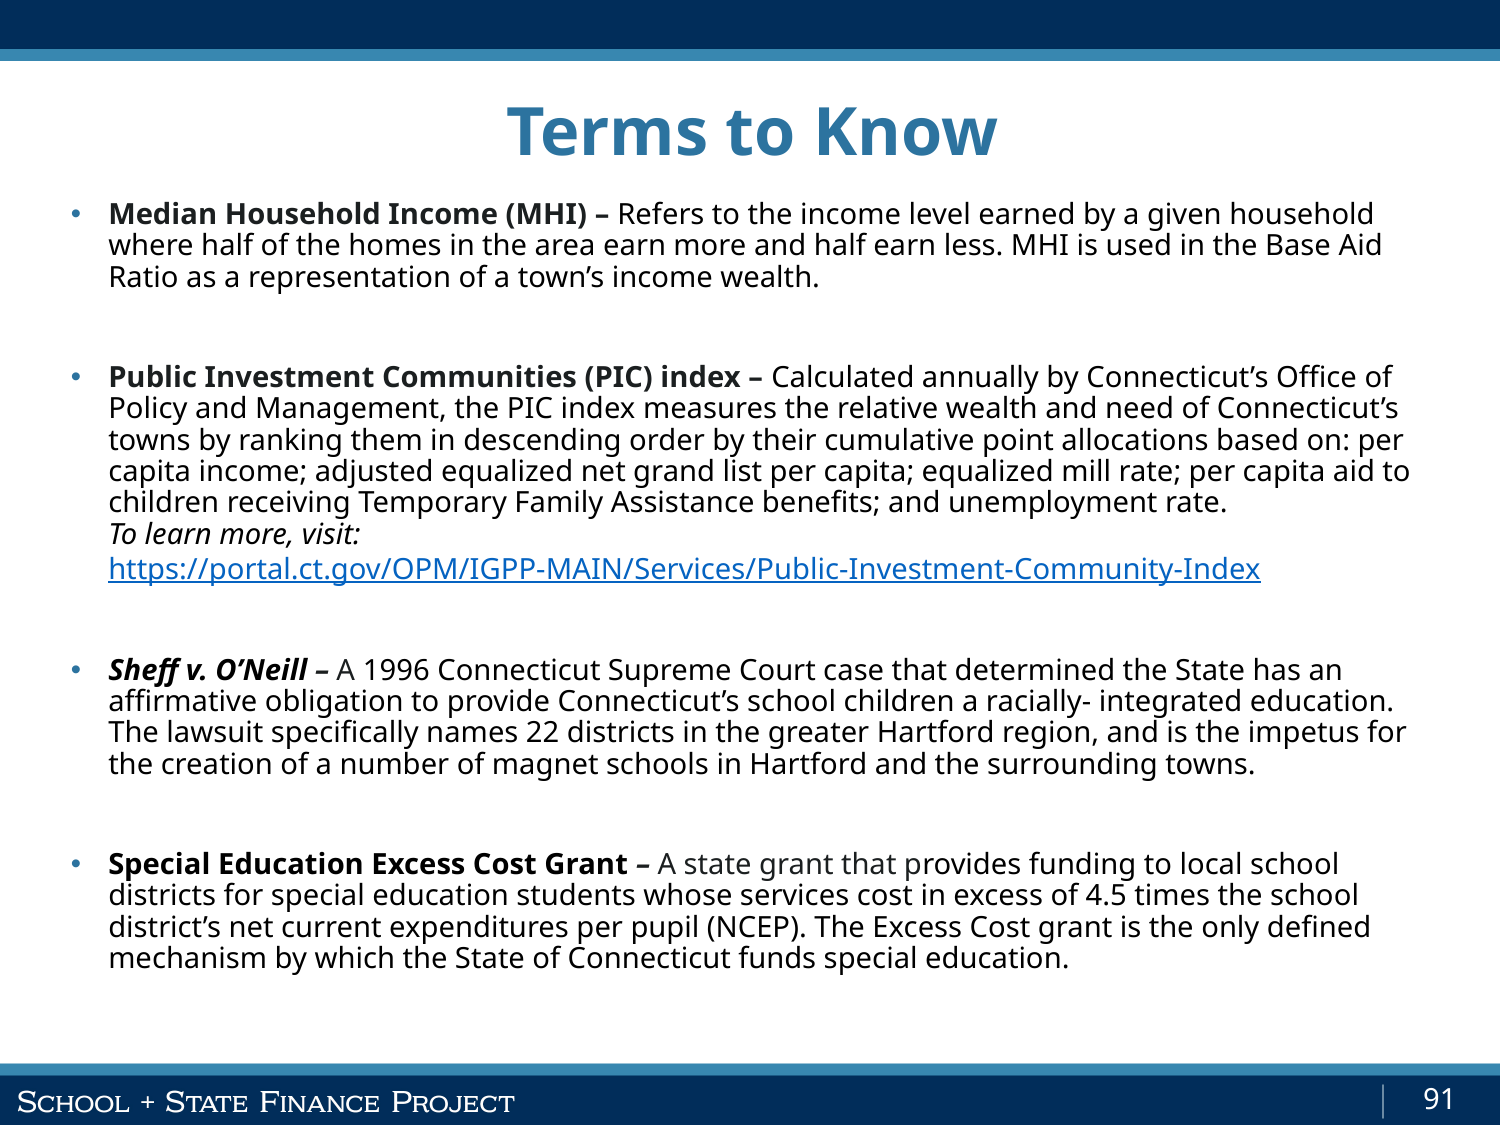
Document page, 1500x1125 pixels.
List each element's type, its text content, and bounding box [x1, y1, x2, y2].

title Terms to Know [77, 76, 1428, 191]
list Median Household Income (MHI) – Refers to the income level earned by a given household where half of the homes in the area earn more and half earn less. MHI is used in the Base Aid Ratio as a representation of a town’s income wealth. Public Investment Communities (PIC) index – Calculated annually by Connecticut’s Office of Policy and Management, the PIC index measures the relative wealth and need of Connecticut’s towns by ranking them in descending order by their cumulative point allocations based on: per capita income; adjusted equalized net grand list per capita; equalized mill rate; per capita aid to children receiving Temporary Family Assistance benefits; and unemployment rate. To learn more, visit: https://portal.ct.gov/OPM/IGPP-MAIN/Services/Public-Investment-Community-Index Sheff v. O’Neill – A 1996 Connecticut Supreme Court case that determined the State has an affirmative obligation to provide Connecticut’s school children a racially- integrated education. The lawsuit specifically names 22 districts in the greater Hartford region, and is the impetus for the creation of a number of magnet schools in Hartford and the surrounding towns. Special Education Excess Cost Grant – A state grant that provides funding to local school districts for special education students whose services cost in excess of 4.5 times the school district’s net current expenditures per pupil (NCEP). The Excess Cost grant is the only defined mechanism by which the State of Connecticut funds special education. [55, 191, 1450, 1049]
picture [0, 0, 1500, 1125]
slide_number 91 [1380, 1072, 1500, 1125]
